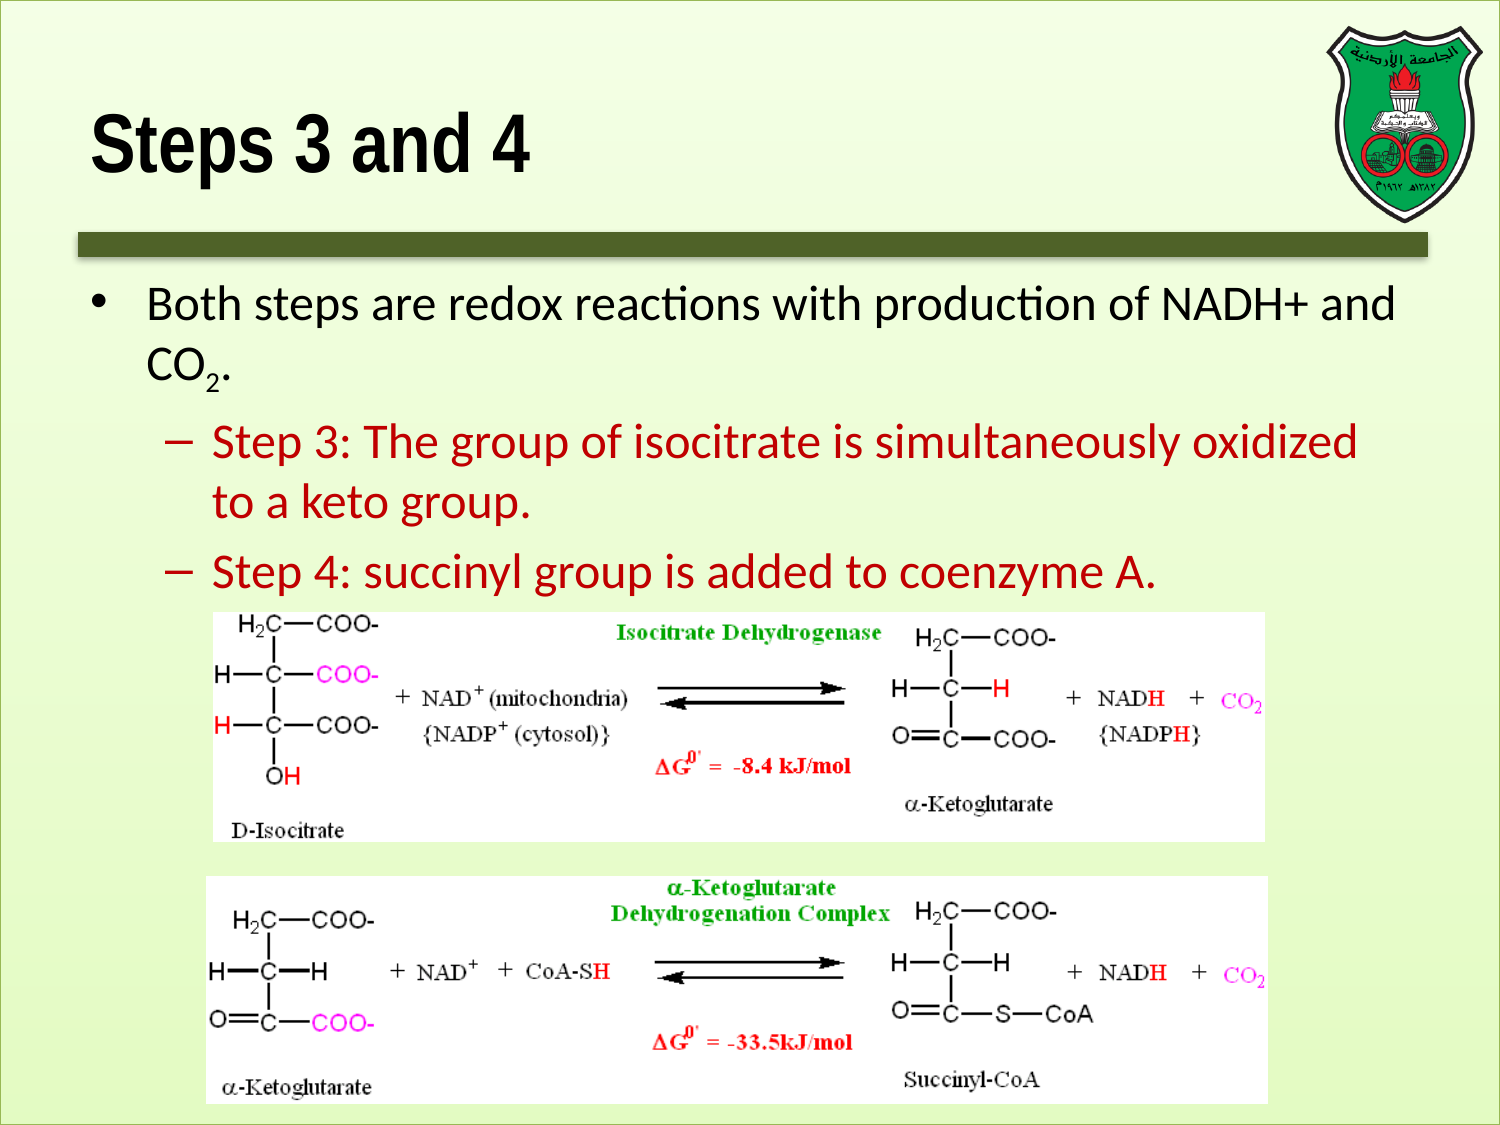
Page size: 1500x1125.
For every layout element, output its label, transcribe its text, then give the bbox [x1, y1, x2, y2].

picture [213, 611, 1265, 843]
picture [1325, 24, 1483, 225]
list Both steps are redox reactions with production of NADH+ and CO2. Step 3: The group of isocitrate is simultaneously oxidized to a keto group. Step 4: succinyl group is added to coenzyme A. [75, 262, 1425, 1005]
title Steps 3 and 4 [75, 45, 1313, 233]
picture [206, 875, 1269, 1104]
